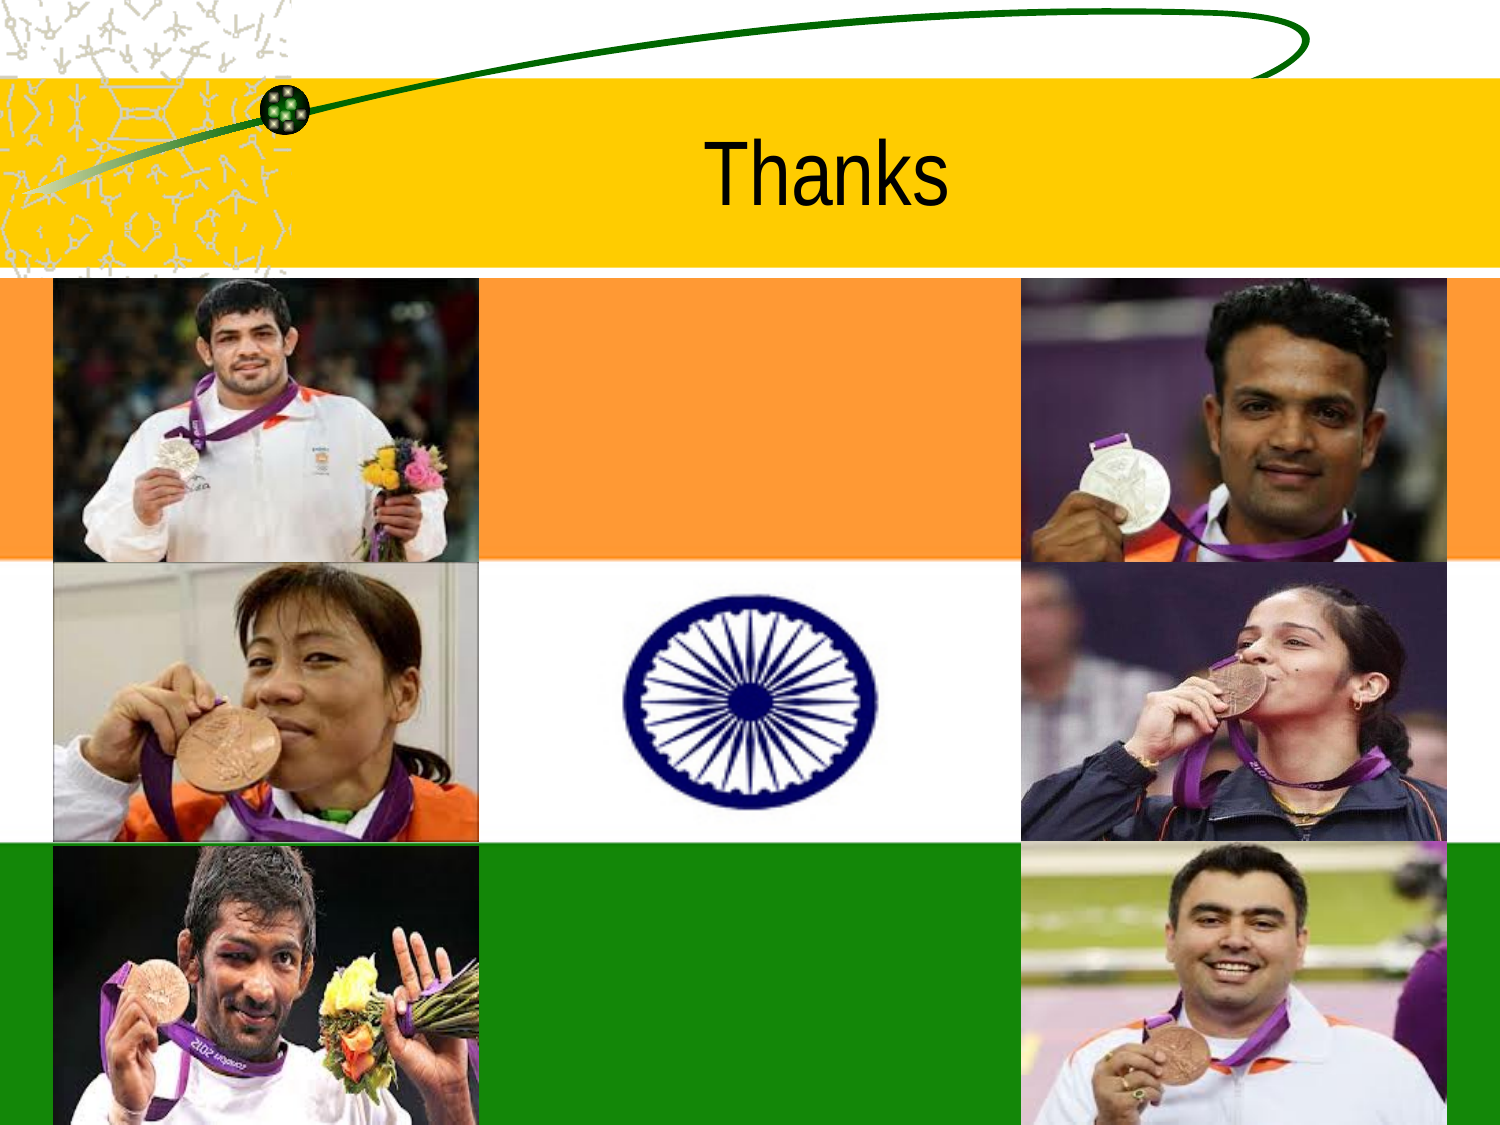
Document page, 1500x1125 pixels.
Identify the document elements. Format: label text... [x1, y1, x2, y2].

title Thanks [189, 74, 1465, 263]
picture [0, 0, 1500, 1125]
